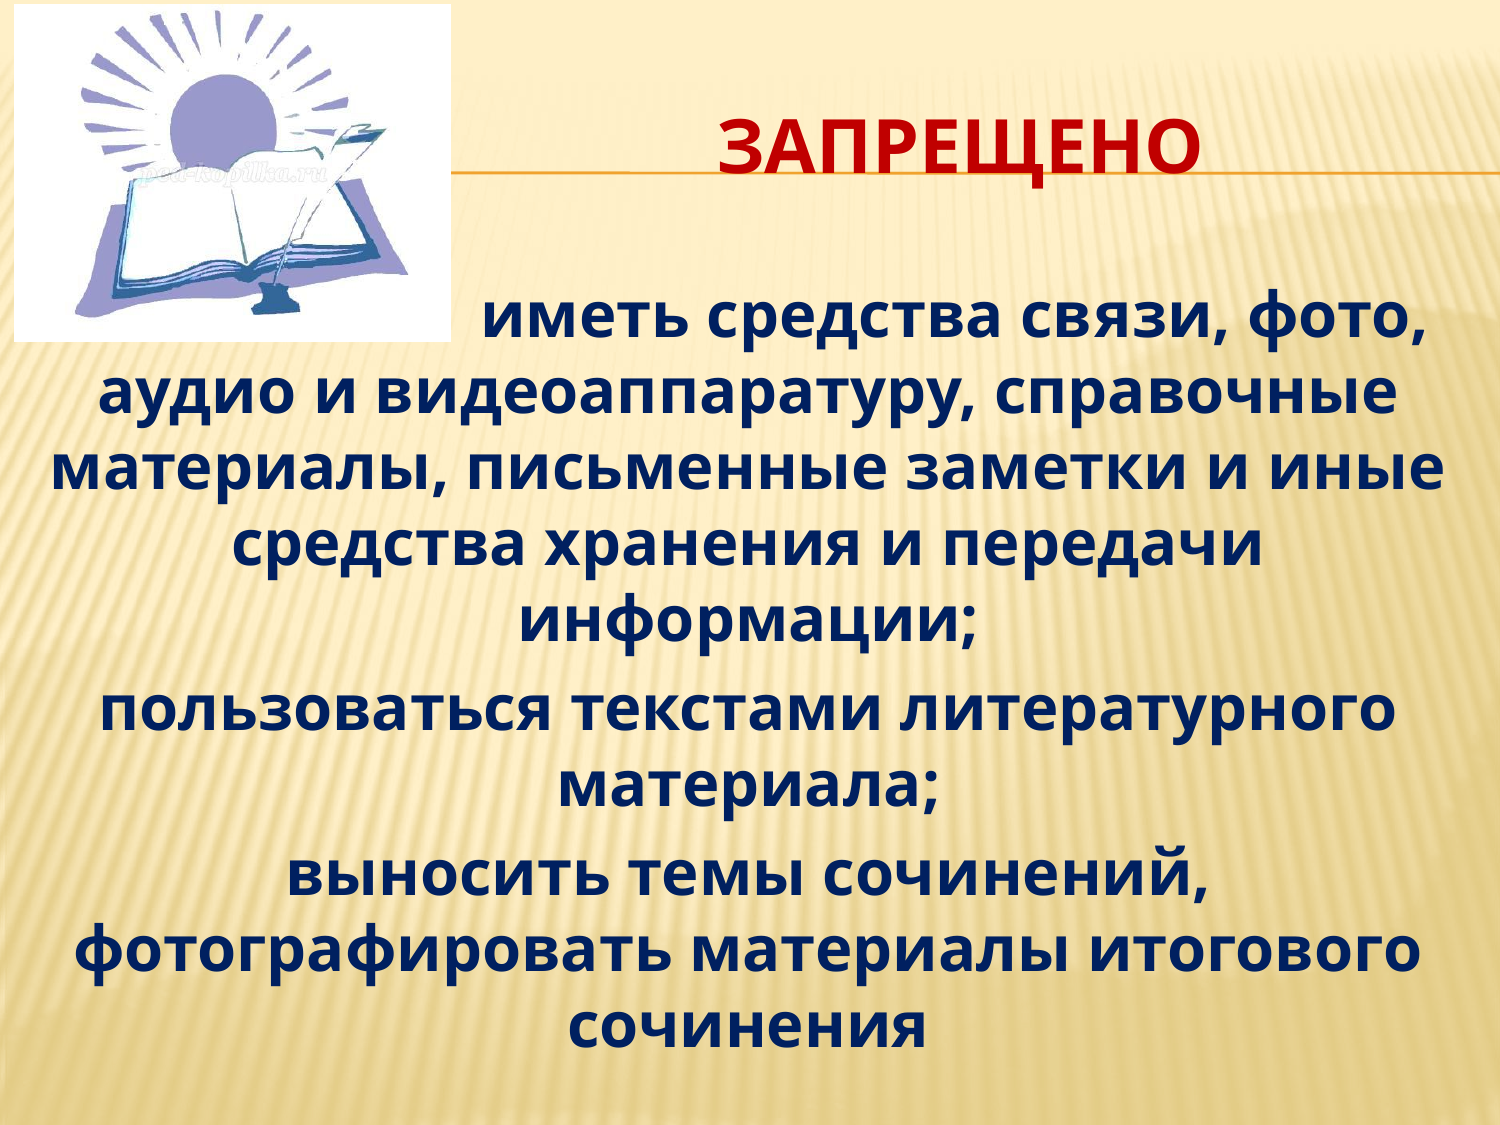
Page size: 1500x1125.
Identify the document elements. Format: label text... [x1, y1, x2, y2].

title запрещено [460, 75, 1475, 213]
list иметь средства связи, фото, аудио и видеоаппаратуру, справочные материалы, письменные заметки и иные средства хранения и передачи информации; пользоваться текстами литературного материала; выносить темы сочинений, фотографировать материалы итогового сочинения [14, 267, 1483, 1071]
picture [14, 3, 451, 342]
